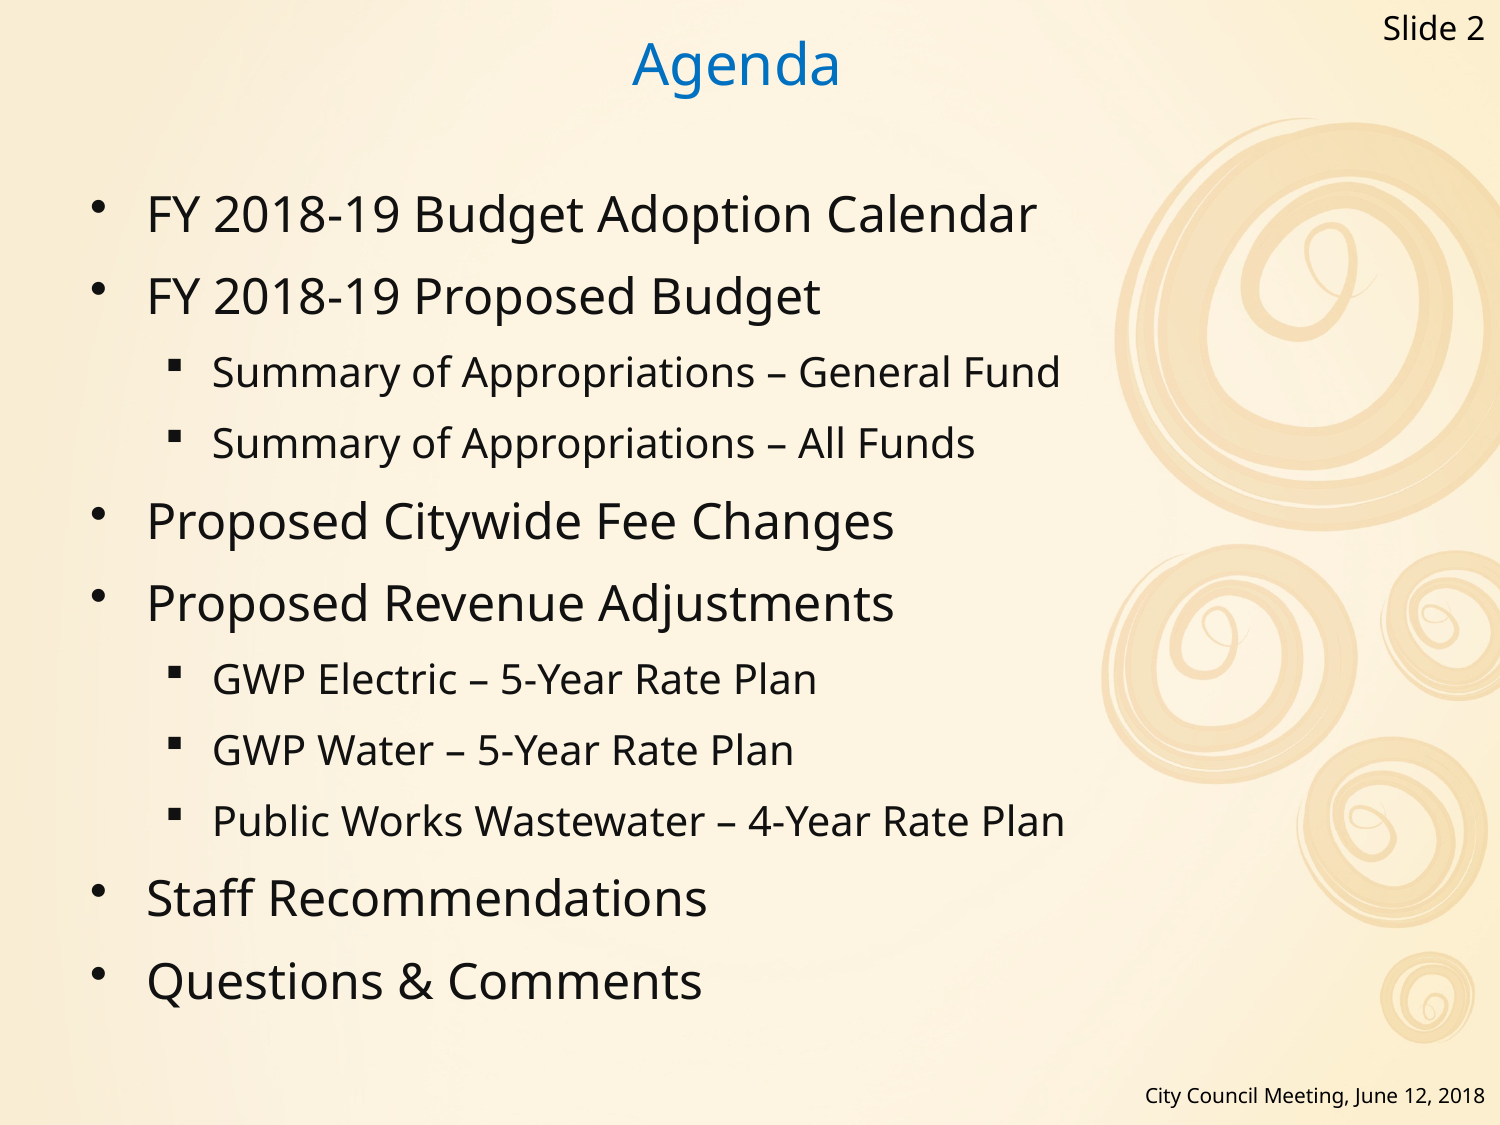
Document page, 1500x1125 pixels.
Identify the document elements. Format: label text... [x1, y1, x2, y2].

text_box Slide 2 [1149, 0, 1500, 75]
list FY 2018-19 Budget Adoption Calendar FY 2018-19 Proposed Budget Summary of Appropriations – General Fund Summary of Appropriations – All Funds Proposed Citywide Fee Changes Proposed Revenue Adjustments GWP Electric – 5-Year Rate Plan GWP Water – 5-Year Rate Plan Public Works Wastewater – 4-Year Rate Plan Staff Recommendations Questions & Comments [75, 174, 1438, 975]
text_box City Council Meeting, June 12, 2018 [1025, 1049, 1500, 1125]
picture [0, 0, 1500, 1125]
title Agenda [37, 12, 1438, 113]
